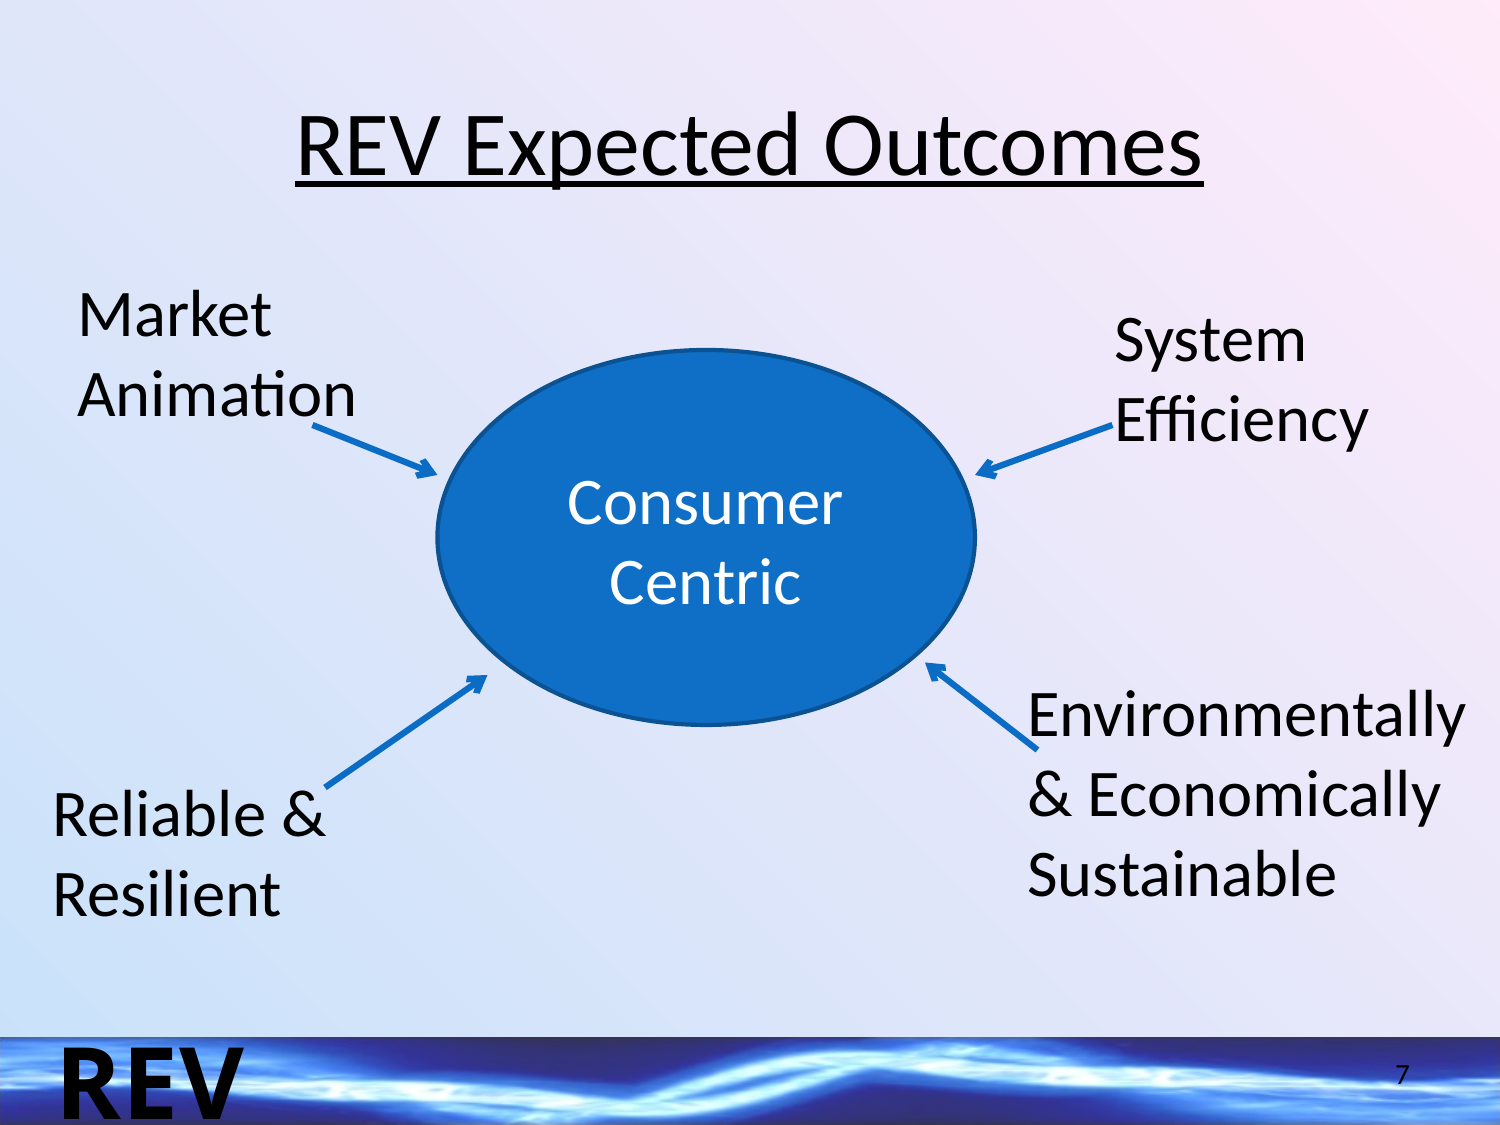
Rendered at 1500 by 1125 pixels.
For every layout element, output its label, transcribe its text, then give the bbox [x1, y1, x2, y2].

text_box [324, 674, 488, 788]
text_box System Efficiency [1099, 287, 1400, 463]
text_box Environmentally & Economically Sustainable [1012, 662, 1488, 918]
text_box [924, 662, 1038, 751]
title REV Expected Outcomes [75, 45, 1425, 233]
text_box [974, 424, 1113, 476]
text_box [312, 424, 438, 476]
text_box Consumer Centric [435, 347, 978, 728]
picture [0, 1037, 1500, 1125]
slide_number 7 [1074, 1042, 1425, 1103]
text_box Market Animation [62, 262, 400, 438]
text_box Reliable & Resilient [37, 762, 375, 938]
